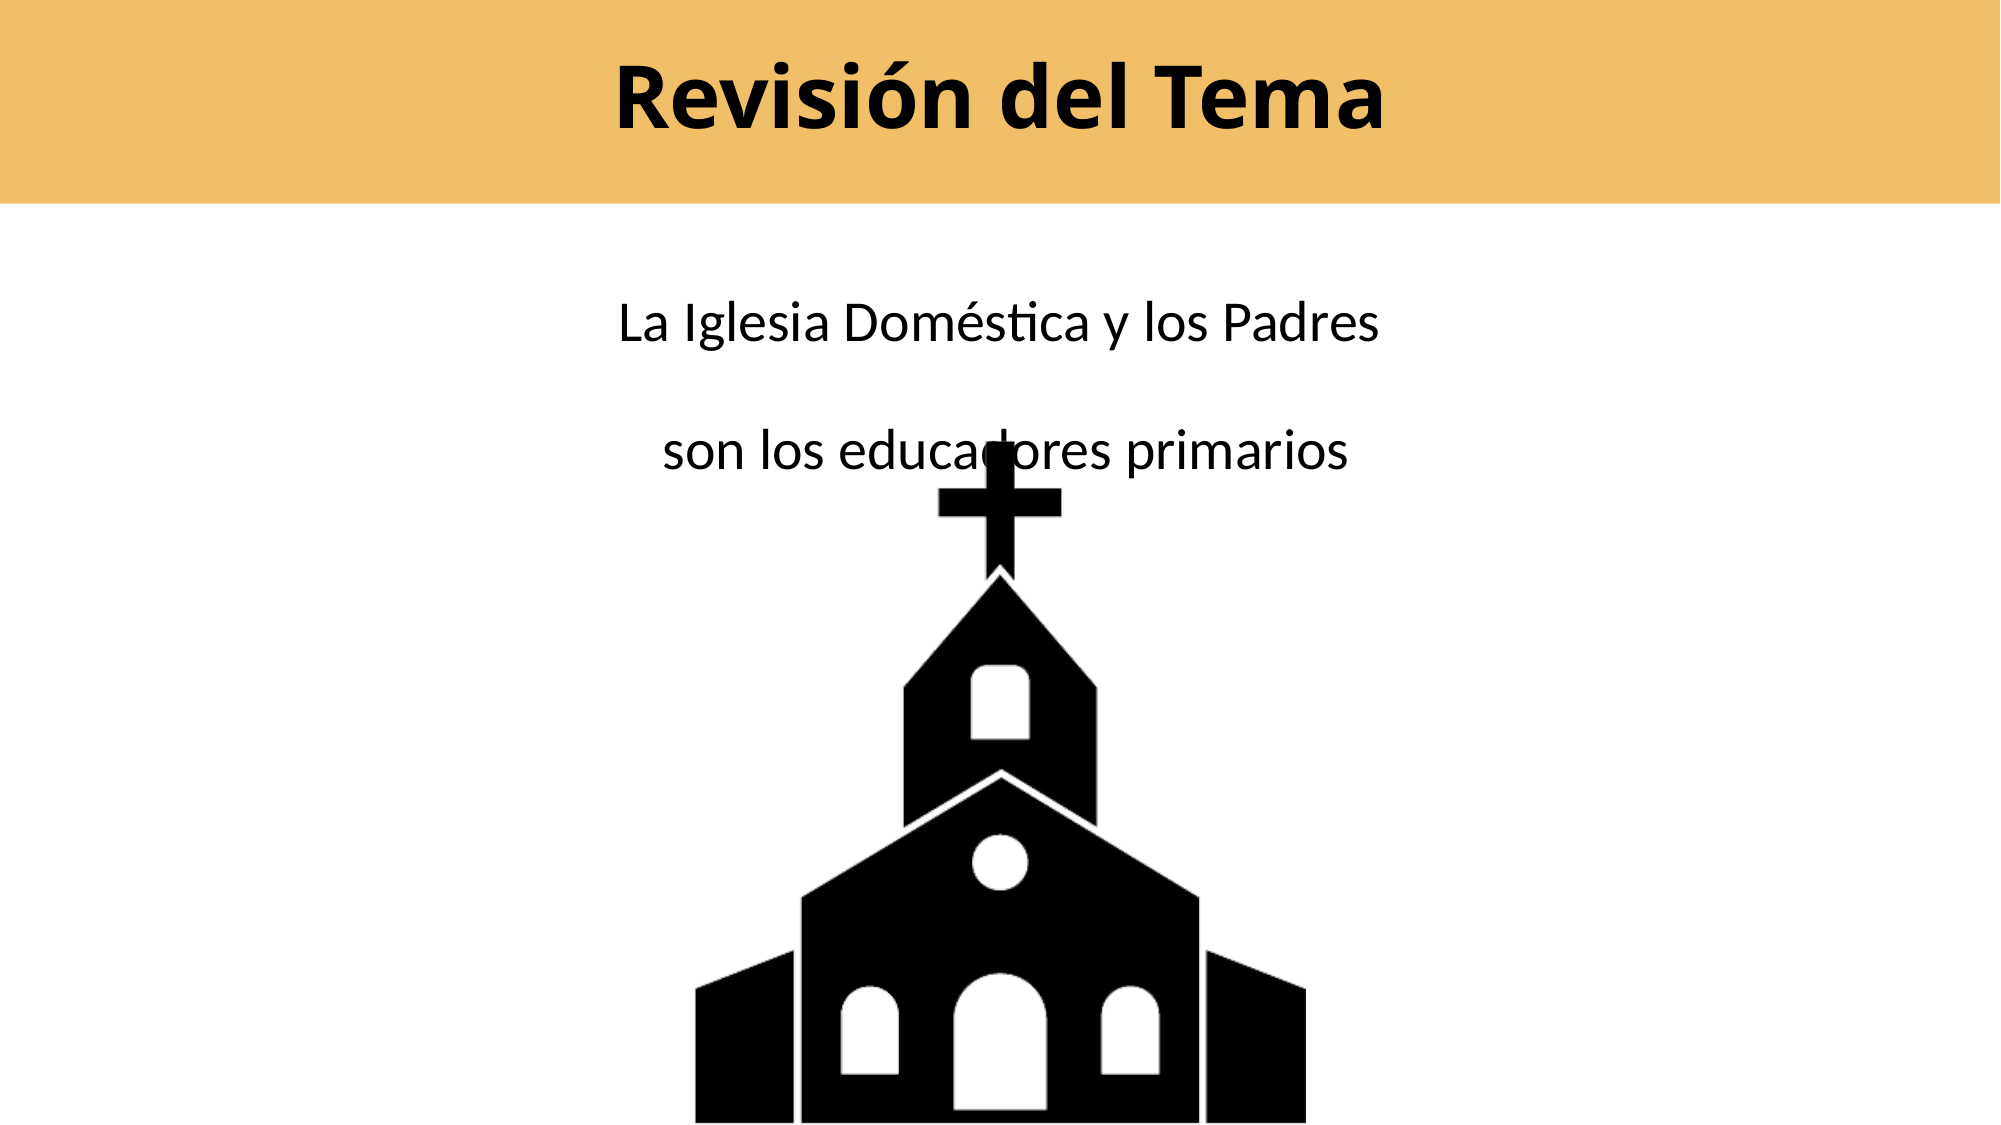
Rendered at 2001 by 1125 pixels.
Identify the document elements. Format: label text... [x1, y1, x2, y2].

picture [694, 440, 1306, 1125]
title Revisión del Tema [137, 49, 1863, 218]
text_box [0, 0, 2000, 205]
list La Iglesia Doméstica y los Padres son los educadores primarios [137, 277, 1863, 992]
